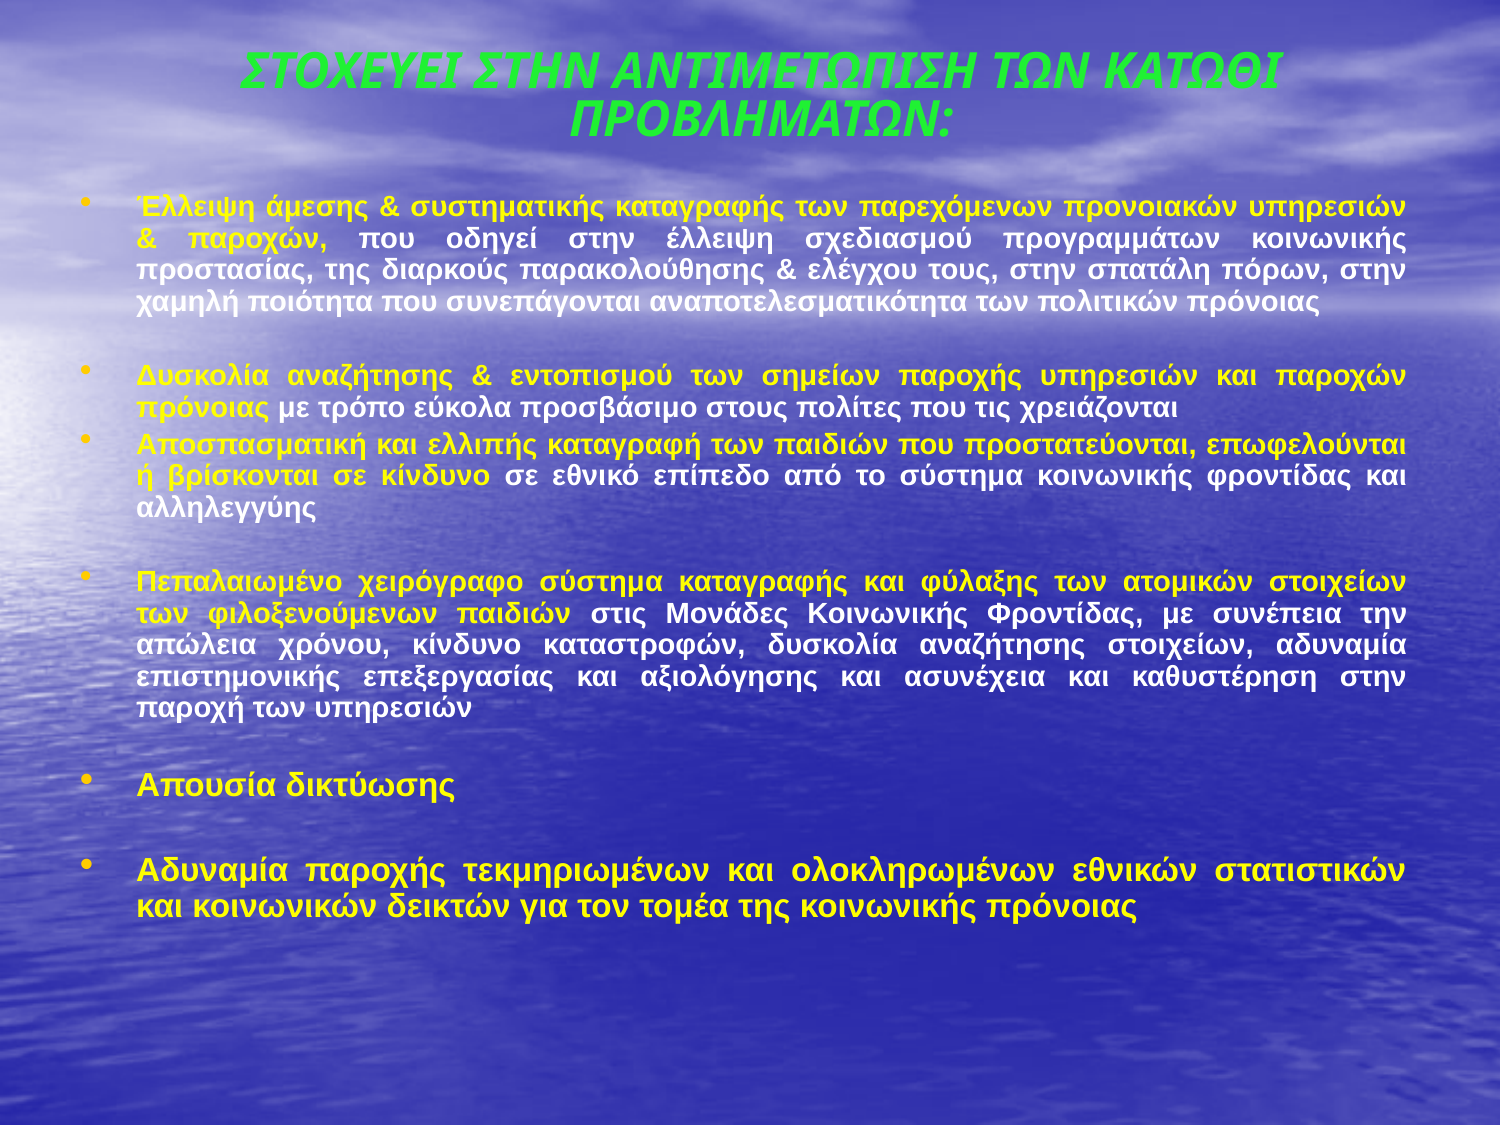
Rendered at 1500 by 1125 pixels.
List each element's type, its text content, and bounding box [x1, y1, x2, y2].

list Έλλειψη άμεσης & συστηματικής καταγραφής των παρεχόμενων προνοιακών υπηρεσιών & παροχών, που οδηγεί στην έλλειψη σχεδιασμού προγραμμάτων κοινωνικής προστασίας, της διαρκούς παρακολούθησης & ελέγχου τους, στην σπατάλη πόρων, στην χαμηλή ποιότητα που συνεπάγονται αναποτελεσματικότητα των πολιτικών πρόνοιας Δυσκολία αναζήτησης & εντοπισμού των σημείων παροχής υπηρεσιών και παροχών πρόνοιας με τρόπο εύκολα προσβάσιμο στους πολίτες που τις χρειάζονται Αποσπασματική και ελλιπής καταγραφή των παιδιών που προστατεύονται, επωφελούνται ή βρίσκονται σε κίνδυνο σε εθνικό επίπεδο από το σύστημα κοινωνικής φροντίδας και αλληλεγγύης Πεπαλαιωμένο χειρόγραφο σύστημα καταγραφής και φύλαξης των ατομικών στοιχείων των φιλοξενούμενων παιδιών στις Μονάδες Κοινωνικής Φροντίδας, με συνέπεια την απώλεια χρόνου, κίνδυνο καταστροφών, δυσκολία αναζήτησης στοιχείων, αδυναμία επιστημονικής επεξεργασίας και αξιολόγησης και ασυνέχεια και καθυστέρηση στην παροχή των υπηρεσιών Απουσία δικτύωσης Αδυναμία παροχής τεκμηριωμένων και ολοκληρωμένων εθνικών στατιστικών και κοινωνικών δεικτών για τον τομέα της κοινωνικής πρόνοιας [64, 184, 1424, 1059]
text_box ΣΤΟΧΕΥΕΙ ΣΤΗΝ ΑΝΤΙΜΕΤΩΠΙΣΗ ΤΩΝ ΚΑΤΩΘΙ ΠΡΟΒΛΗΜΑΤΩΝ: [41, 42, 1483, 154]
